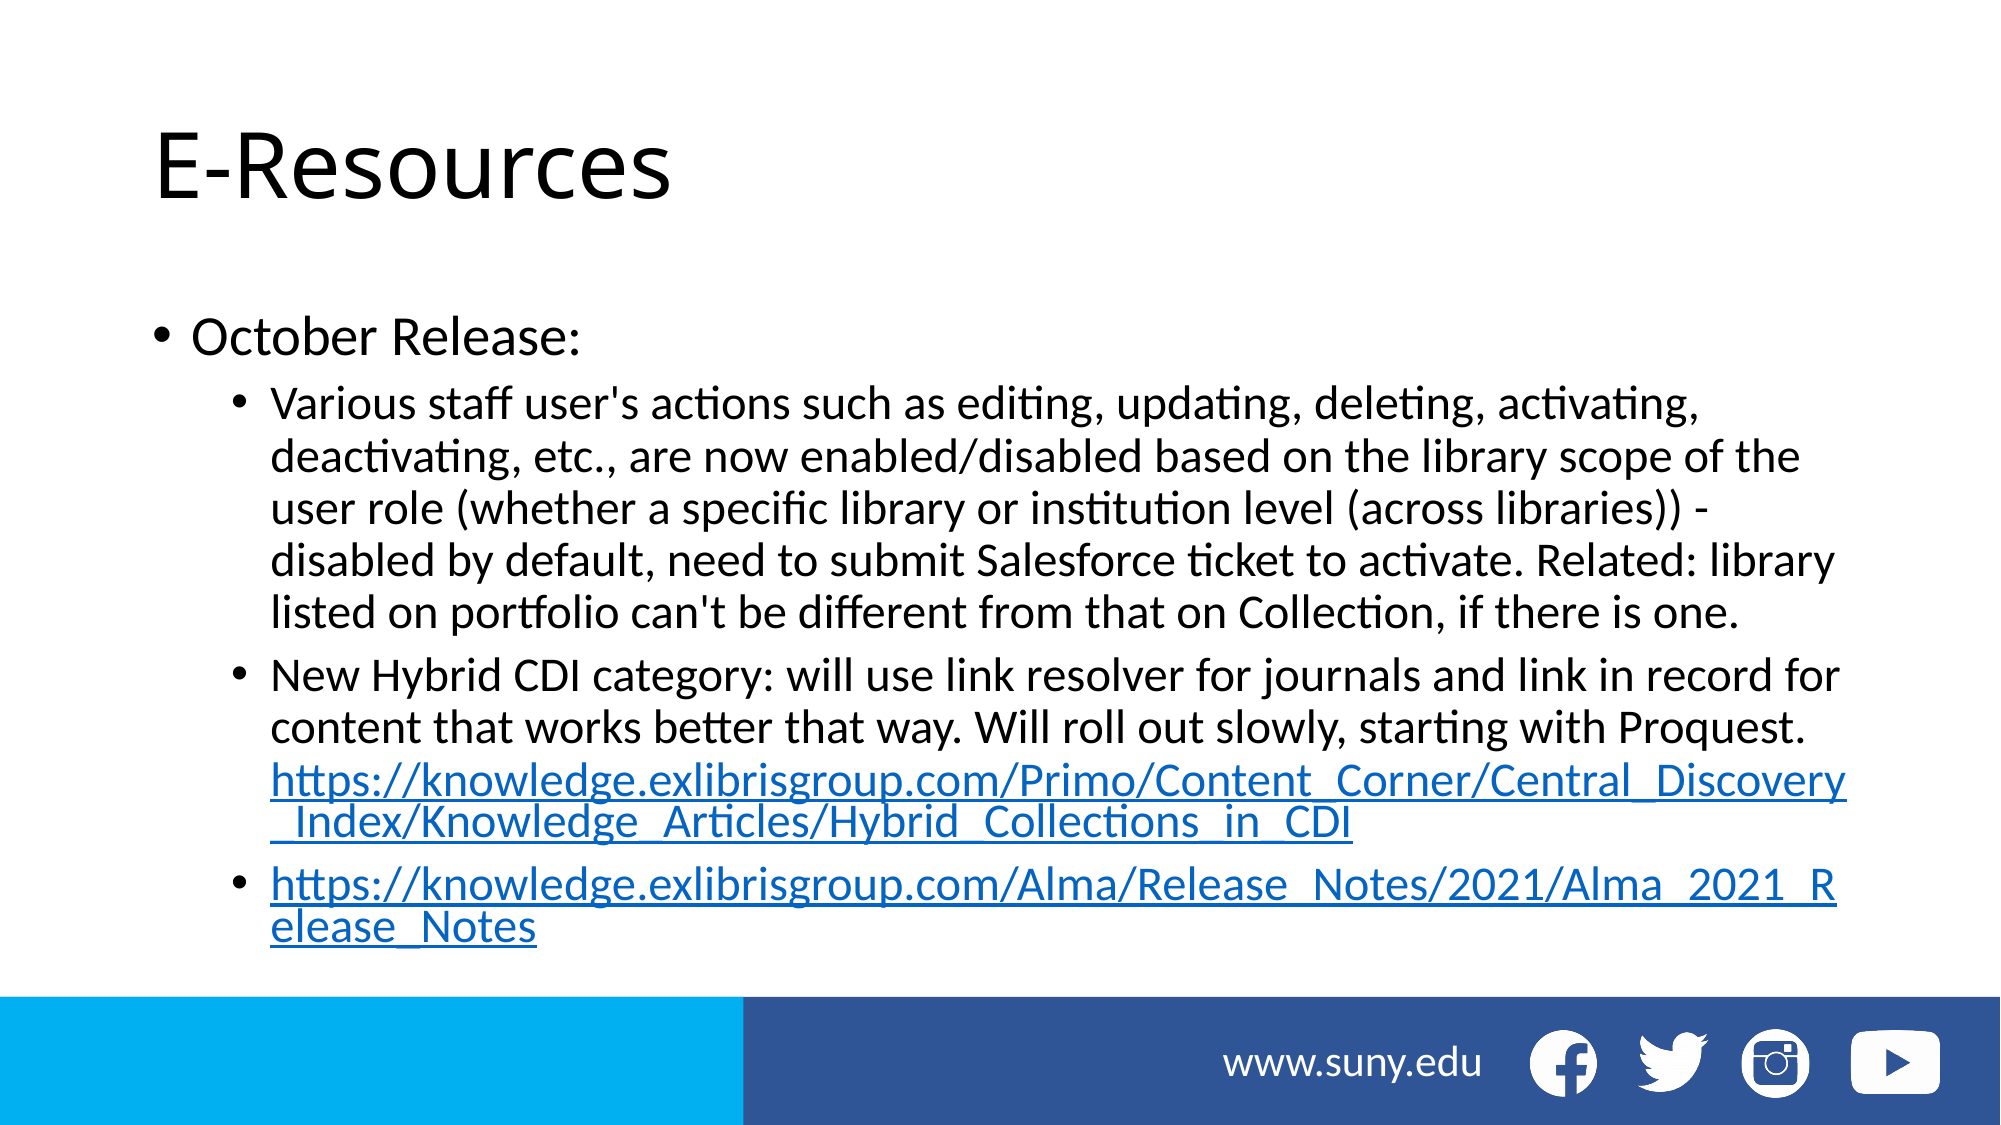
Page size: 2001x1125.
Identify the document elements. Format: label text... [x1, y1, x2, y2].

list October Release: Various staff user's actions such as editing, updating, deleting, activating, deactivating, etc., are now enabled/disabled based on the library scope of the user role (whether a specific library or institution level (across libraries)) - disabled by default, need to submit Salesforce ticket to activate. Related: library listed on portfolio can't be different from that on Collection, if there is one. New Hybrid CDI category: will use link resolver for journals and link in record for content that works better that way. Will roll out slowly, starting with Proquest. https://knowledge.exlibrisgroup.com/Primo/Content_Corner/Central_Discovery_Index/Knowledge_Articles/Hybrid_Collections_in_CDI https://knowledge.exlibrisgroup.com/Alma/Release_Notes/2021/Alma_2021_Release_Notes [137, 299, 1863, 973]
title E-Resources [137, 59, 1863, 278]
